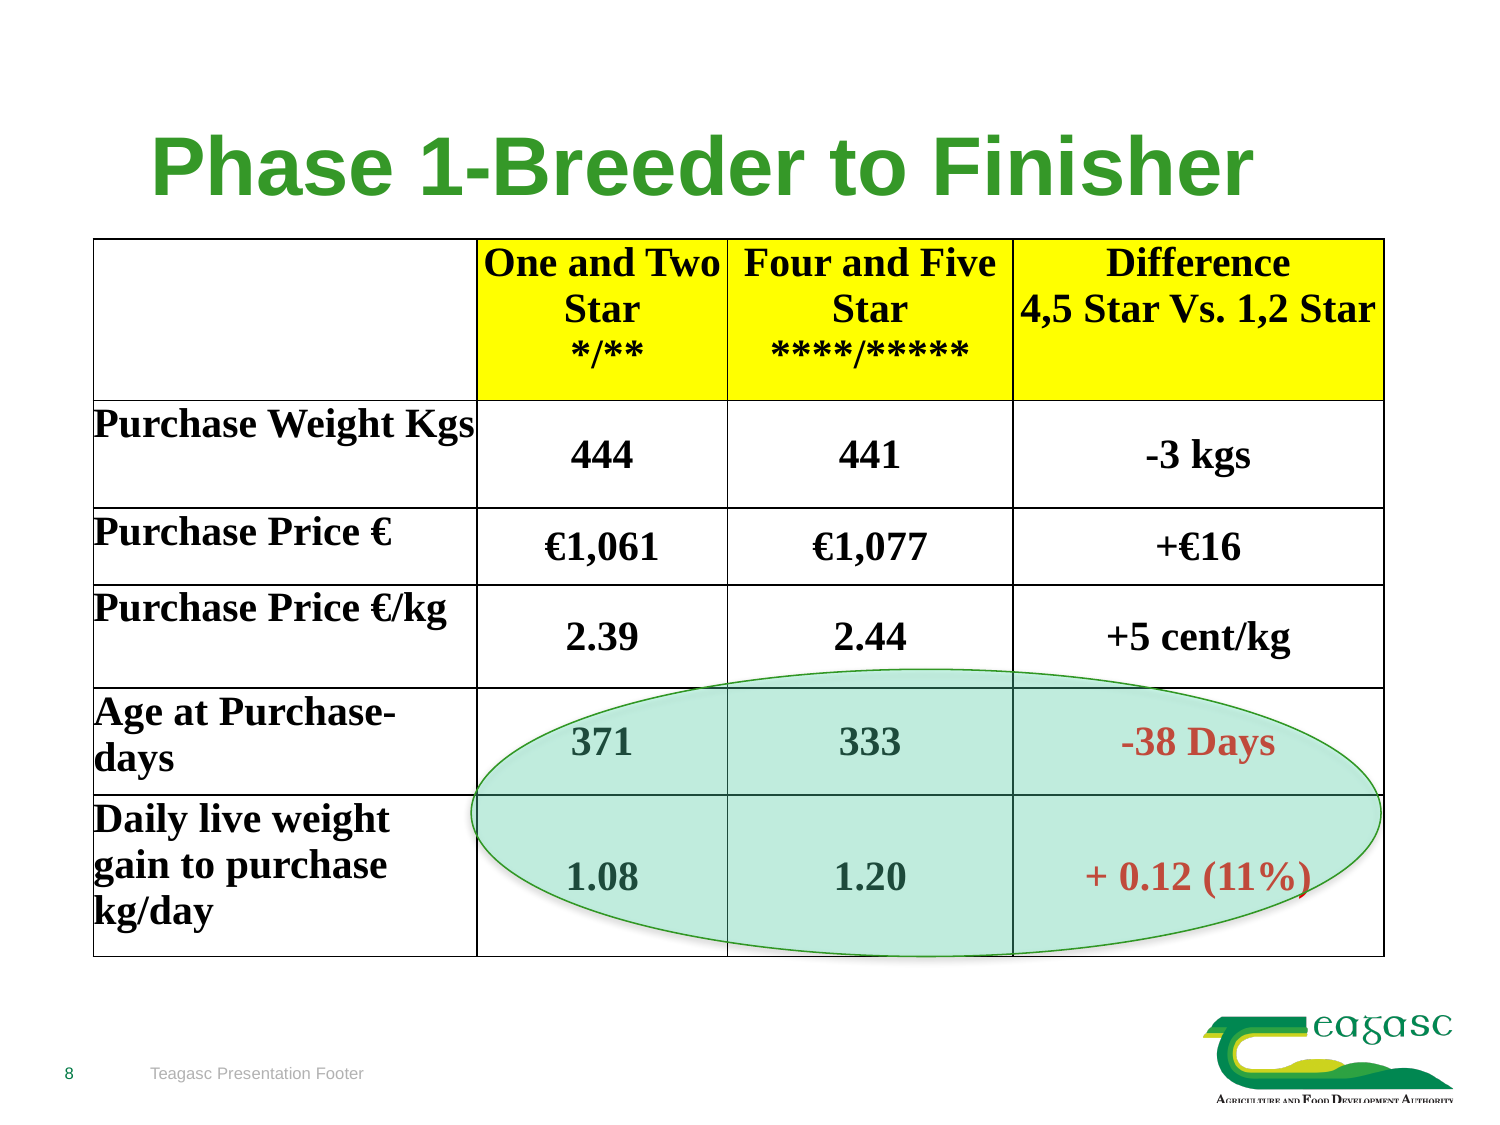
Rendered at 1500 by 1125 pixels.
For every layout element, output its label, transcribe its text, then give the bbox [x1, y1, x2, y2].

table_cell €1,077 [728, 509, 1012, 584]
table_cell 441 [728, 401, 1012, 507]
table_header Difference 4,5 Star Vs. 1,2 Star [1014, 240, 1383, 400]
footer Teagasc Presentation Footer [150, 1042, 1228, 1103]
table_cell 444 [478, 401, 727, 507]
table_header One and Two Star */** [478, 240, 727, 400]
table_cell 2.44 [728, 586, 1012, 681]
table_cell -38 Days [1170, 689, 1383, 794]
table_header [94, 240, 476, 400]
title Phase 1-Breeder to Finisher [150, 112, 1350, 233]
table_cell 371 [478, 689, 681, 780]
table_header Four and Five Star ****/***** [728, 240, 1012, 400]
table_cell Purchase Price € [94, 509, 476, 584]
table_cell €1,061 [478, 509, 727, 584]
table_cell 1.20 [728, 951, 759, 956]
table_cell 2.39 [478, 586, 727, 687]
table_cell -3 kgs [1014, 401, 1383, 507]
table_cell +5 cent/kg [1014, 586, 1383, 687]
table_cell Daily live weight gain to purchase kg/day [94, 796, 476, 956]
table_cell +€16 [1014, 509, 1383, 584]
slide_number 8 [49, 1042, 137, 1103]
table_cell Purchase Price €/kg [94, 586, 476, 687]
table_cell 1.08 [478, 852, 727, 956]
table_cell Age at Purchase-days [94, 689, 476, 794]
text_box [470, 668, 1382, 958]
table_cell Purchase Weight Kgs [94, 401, 476, 507]
table_cell + 0.12 (11%) [1091, 834, 1383, 956]
